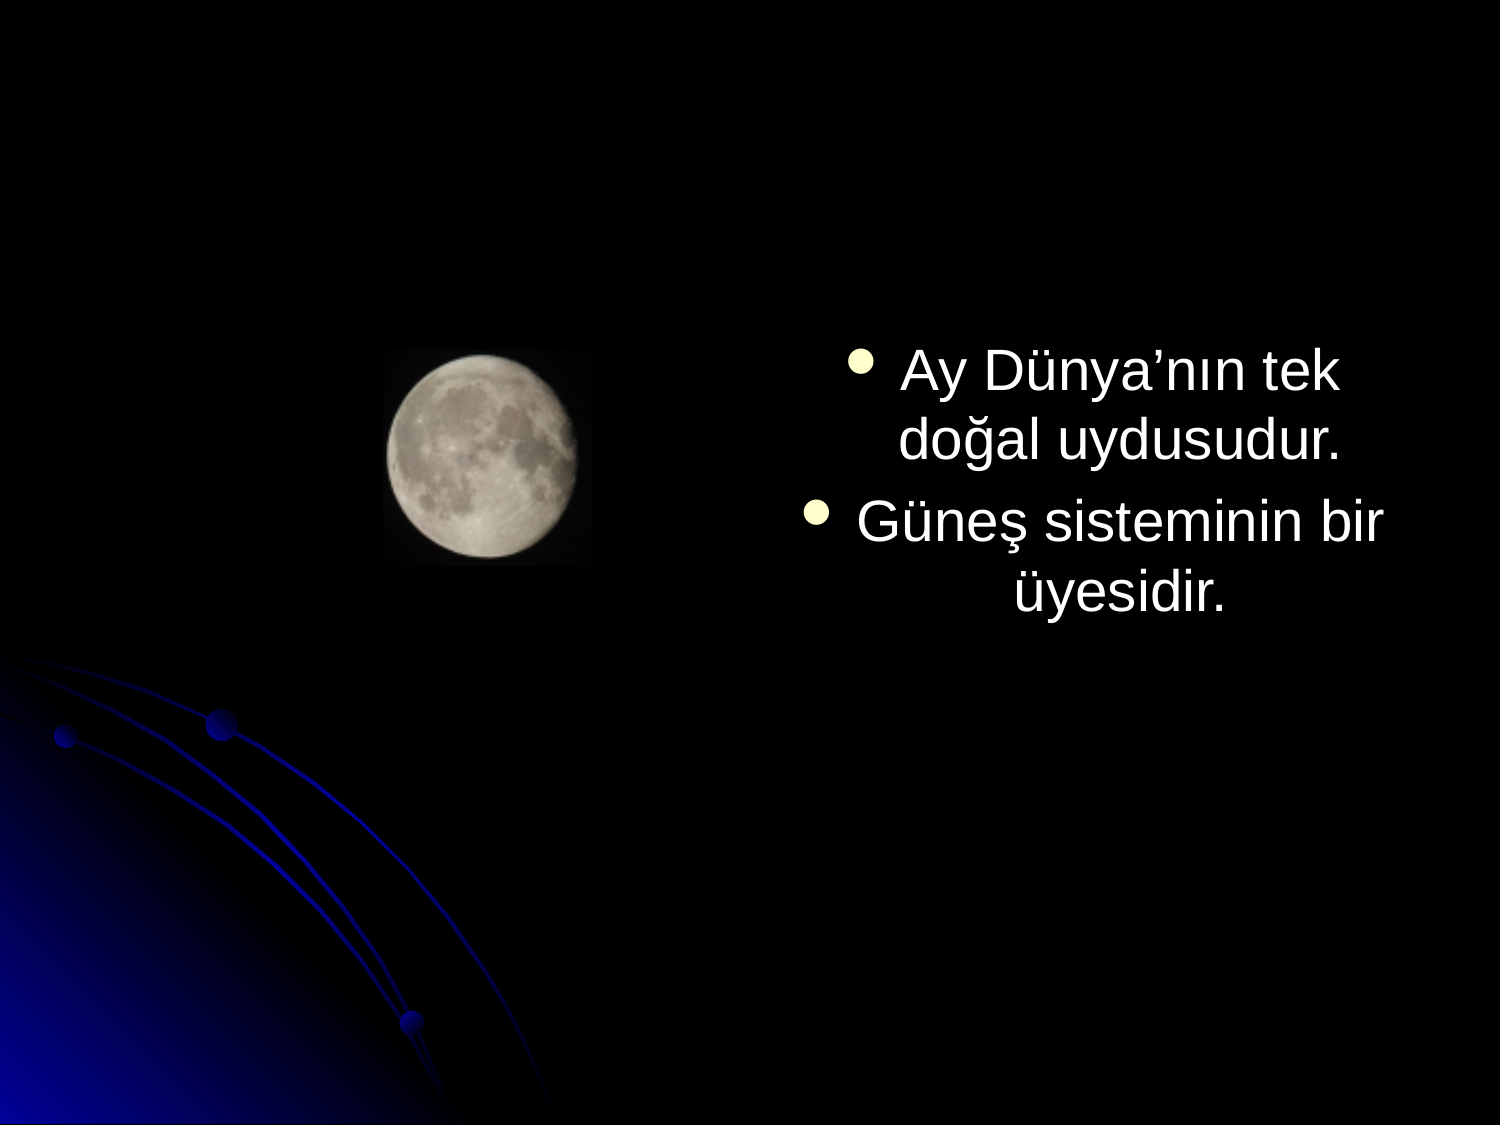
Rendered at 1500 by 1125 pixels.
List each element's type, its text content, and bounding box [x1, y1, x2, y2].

list Ay Dünya’nın tek doğal uydusudur. Güneş sisteminin bir üyesidir. [761, 160, 1425, 905]
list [383, 349, 593, 566]
